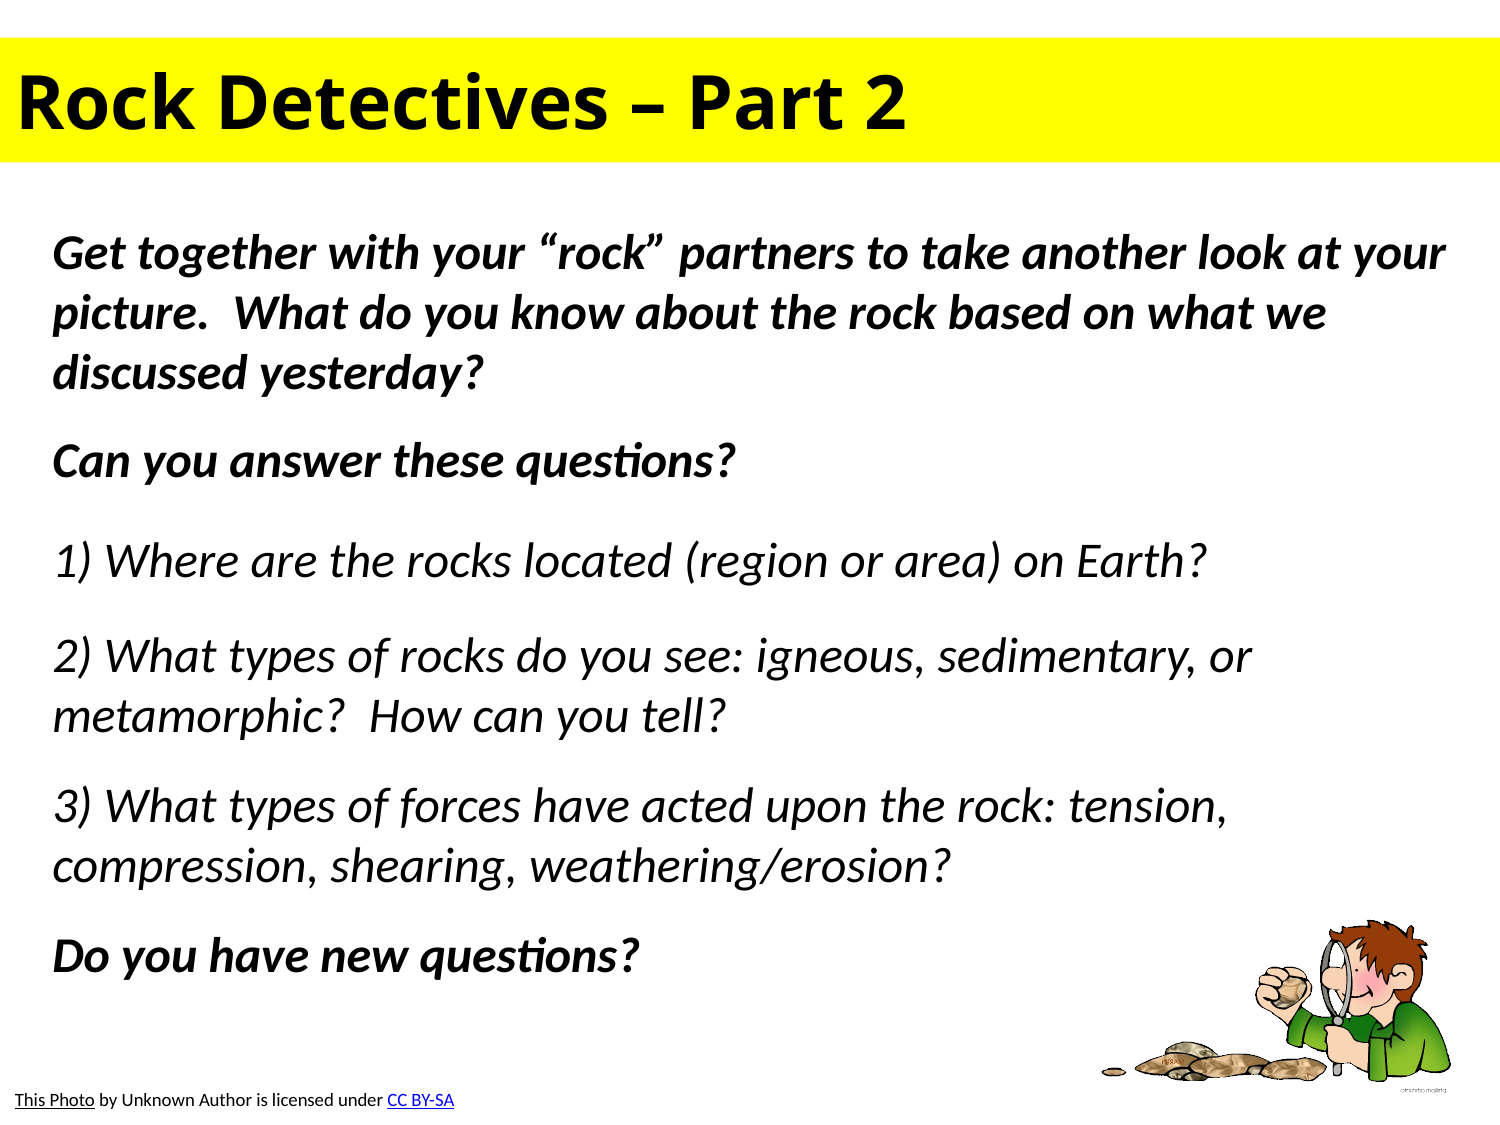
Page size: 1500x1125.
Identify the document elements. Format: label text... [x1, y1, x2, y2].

text_box This Photo by Unknown Author is licensed under CC BY-SA [0, 1080, 1500, 1118]
text_box Get together with your “rock” partners to take another look at your picture. What do you know about the rock based on what we discussed yesterday? Can you answer these questions? 1) Where are the rocks located (region or area) on Earth? 2) What types of rocks do you see: igneous, sedimentary, or metamorphic? How can you tell? 3) What types of forces have acted upon the rock: tension, compression, shearing, weathering/erosion? Do you have new questions? [37, 212, 1463, 990]
title Rock Detectives – Part 2 [0, 37, 1500, 163]
picture [1064, 904, 1471, 1105]
